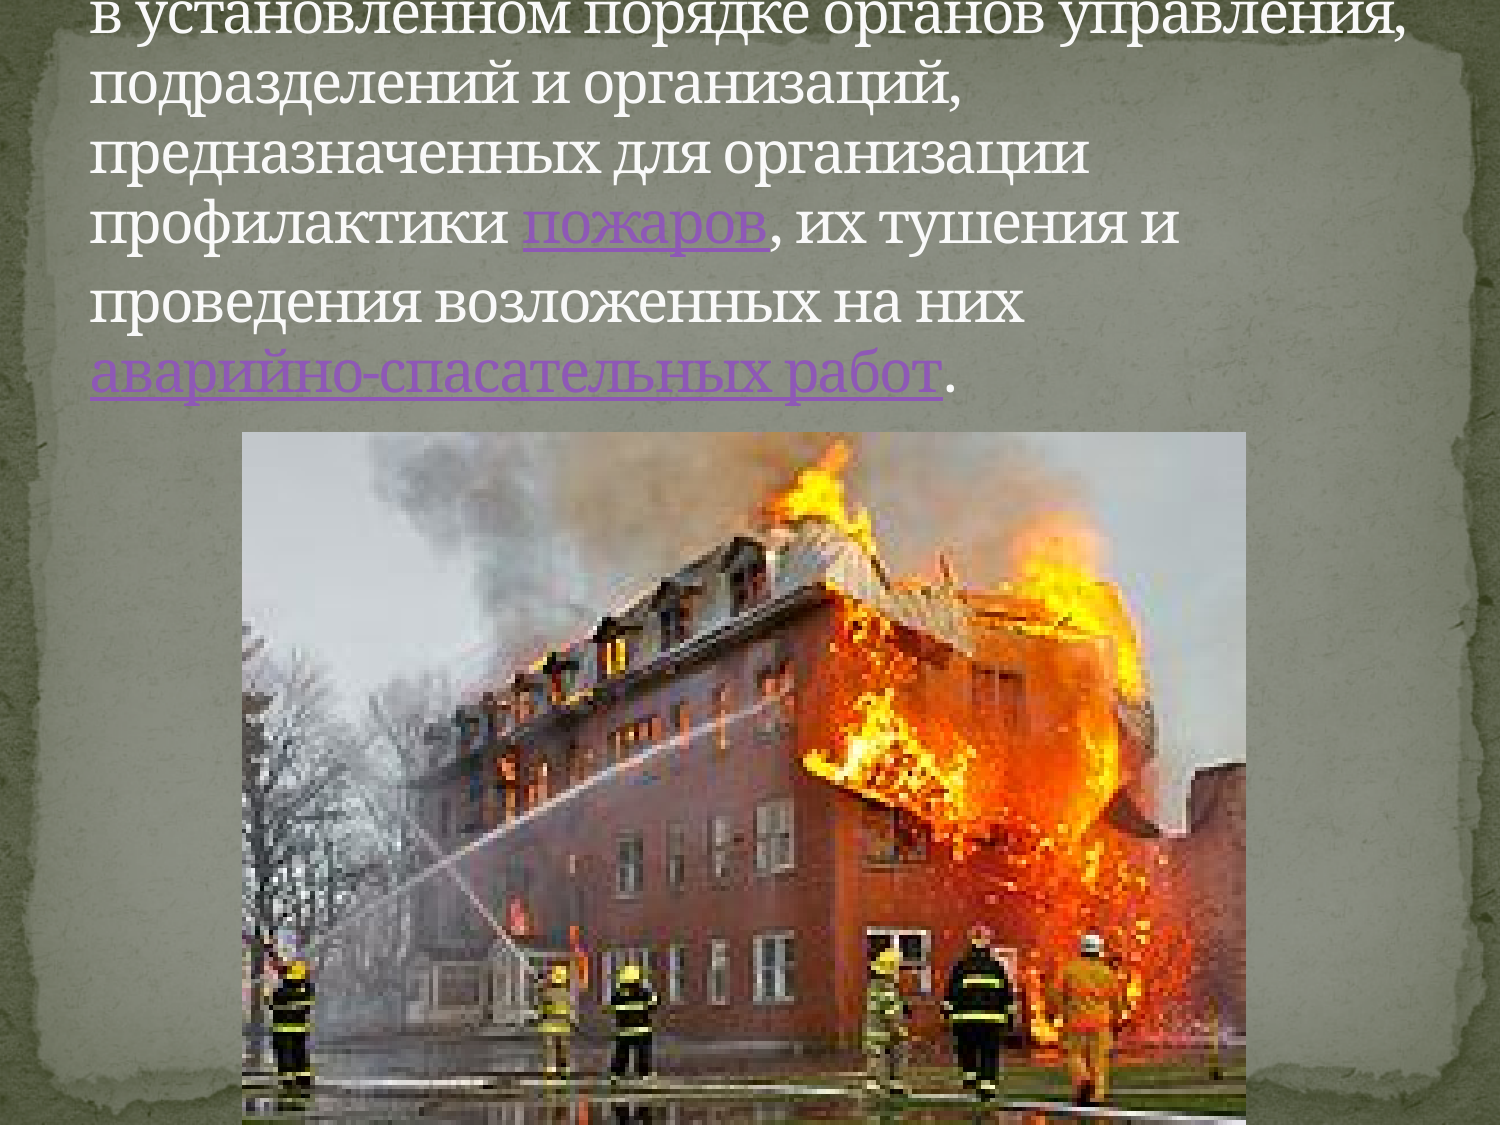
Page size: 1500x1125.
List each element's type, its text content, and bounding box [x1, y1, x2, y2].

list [245, 435, 1244, 1123]
title Пожарная охрана — совокупность созданных в установленном порядке органов управления, подразделений и организаций, предназначенных для организации профилактики пожаров, их тушения и проведения возложенных на них аварийно-спасательных работ. [74, 24, 1425, 421]
